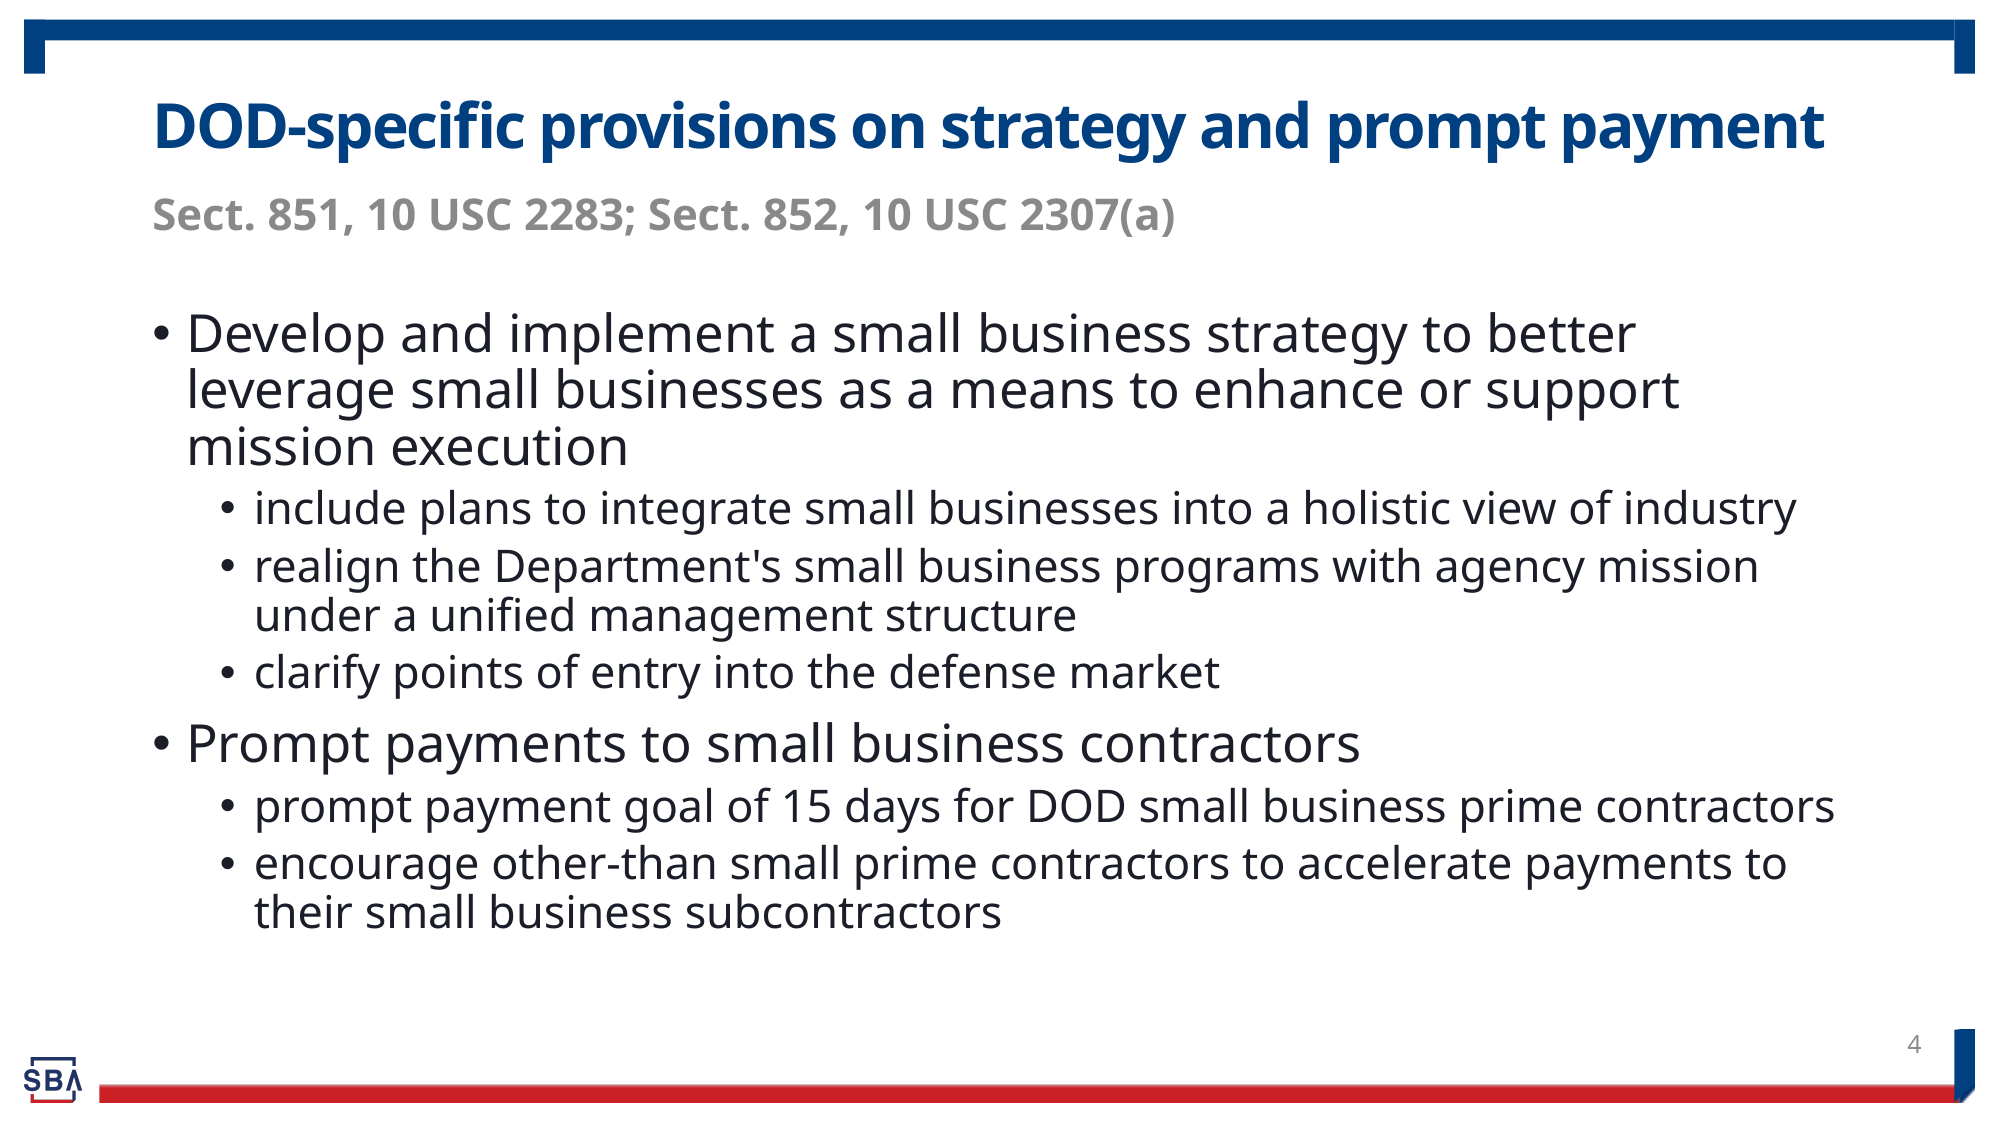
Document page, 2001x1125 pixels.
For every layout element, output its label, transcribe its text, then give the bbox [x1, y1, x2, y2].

title DOD-specific provisions on strategy and prompt payment [137, 87, 1863, 185]
list Develop and implement a small business strategy to better leverage small businesses as a means to enhance or support mission execution include plans to integrate small businesses into a holistic view of industry realign the Department's small business programs with agency mission under a unified management structure clarify points of entry into the defense market Prompt payments to small business contractors prompt payment goal of 15 days for DOD small business prime contractors encourage other-than small prime contractors to accelerate payments to their small business subcontractors [137, 300, 1863, 990]
slide_number 4 [1486, 1016, 1937, 1076]
subtitle Sect. 851, 10 USC 2283; Sect. 852, 10 USC 2307(a) [137, 185, 1863, 300]
picture [24, 1057, 83, 1103]
